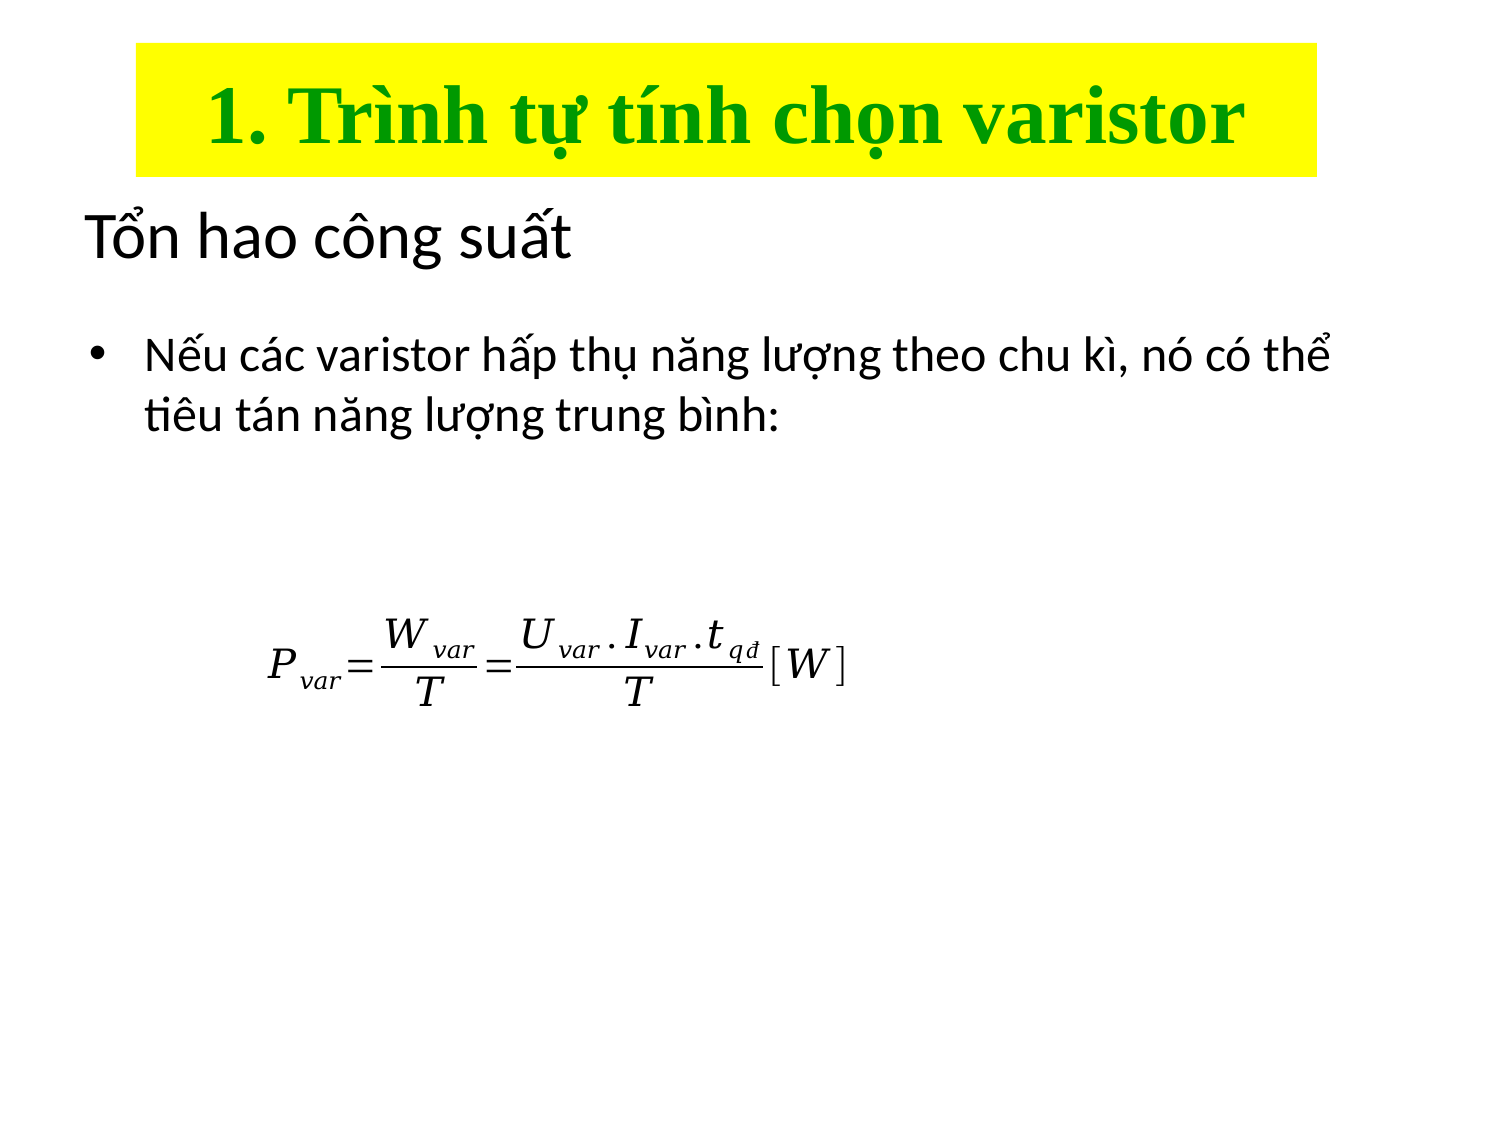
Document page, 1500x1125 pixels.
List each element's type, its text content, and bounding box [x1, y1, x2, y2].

list Tổn hao công suất [70, 184, 1385, 315]
title 1. Trình tự tính chọn varistor [135, 42, 1317, 177]
text_box Nếu các varistor hấp thụ năng lượng theo chu kì, nó có thể tiêu tán năng lượng trung bình: [73, 314, 1389, 527]
